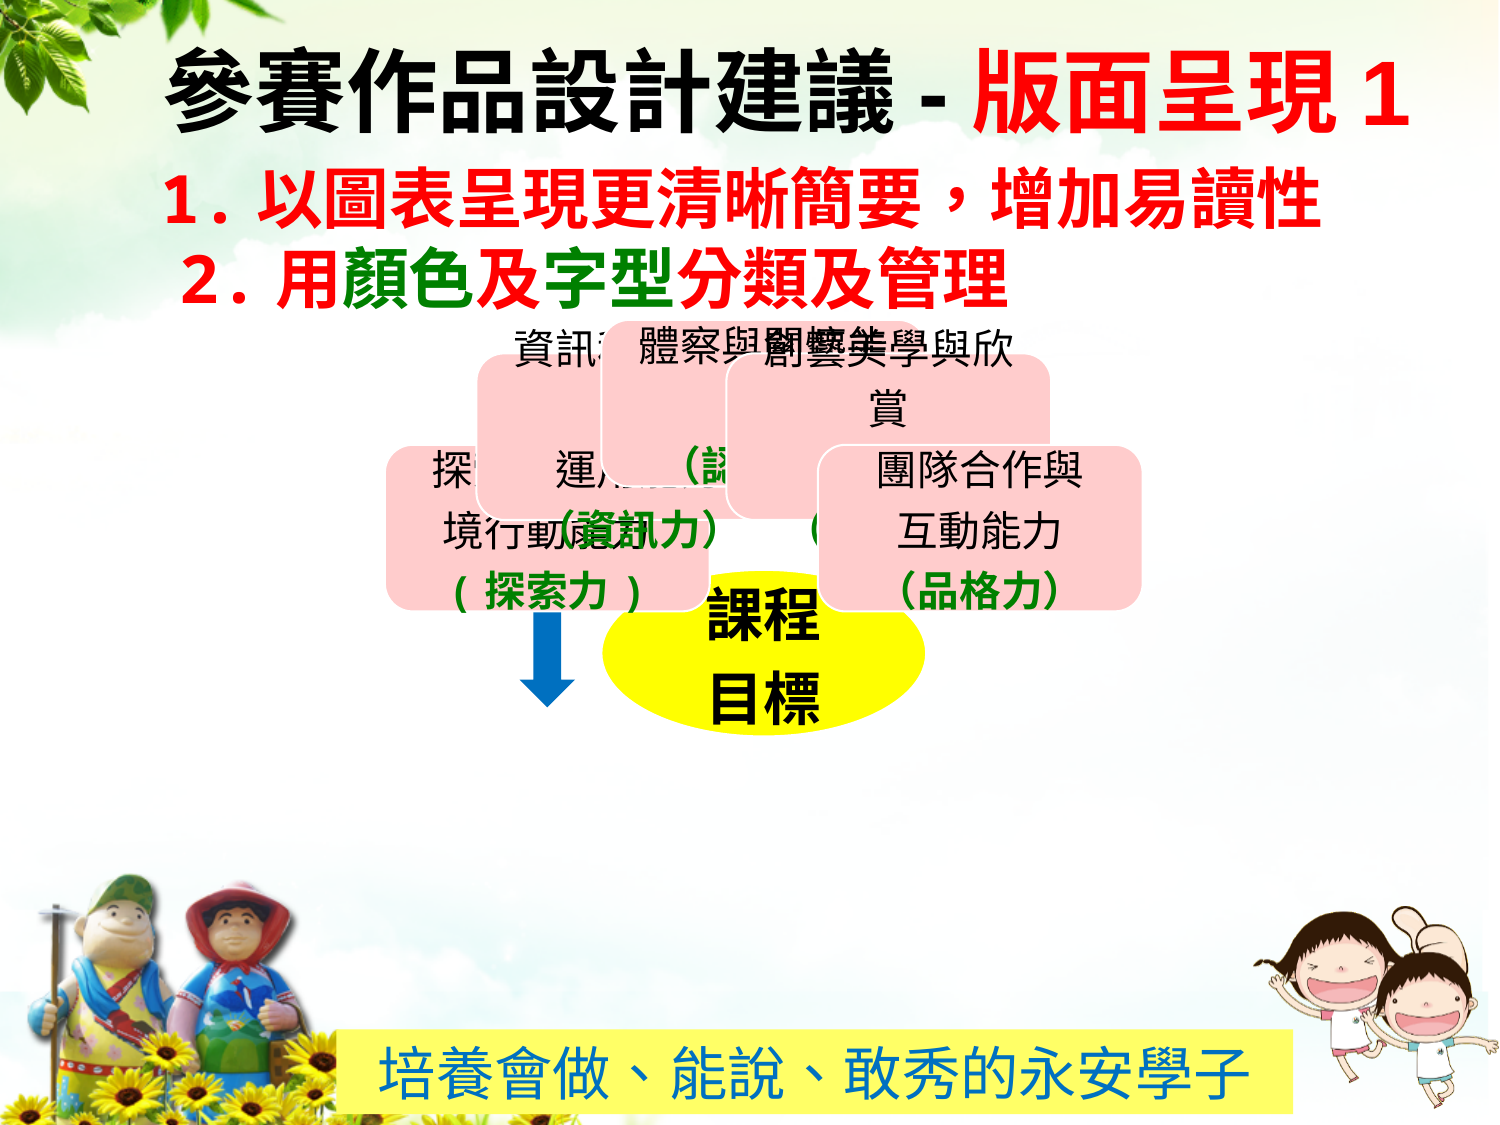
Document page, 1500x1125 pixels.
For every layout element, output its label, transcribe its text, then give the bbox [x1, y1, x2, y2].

picture [0, 0, 1500, 1125]
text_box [114, 319, 1414, 987]
text_box 培養會做、能說、敢秀的永安學子 [336, 1029, 1294, 1115]
text_box 1.以圖表呈現更清晰簡要，增加易讀性 2.用顏色及字型分類及管理 [84, 149, 1400, 369]
text_box 參賽作品設計建議-版面呈現1 [112, 26, 1463, 167]
